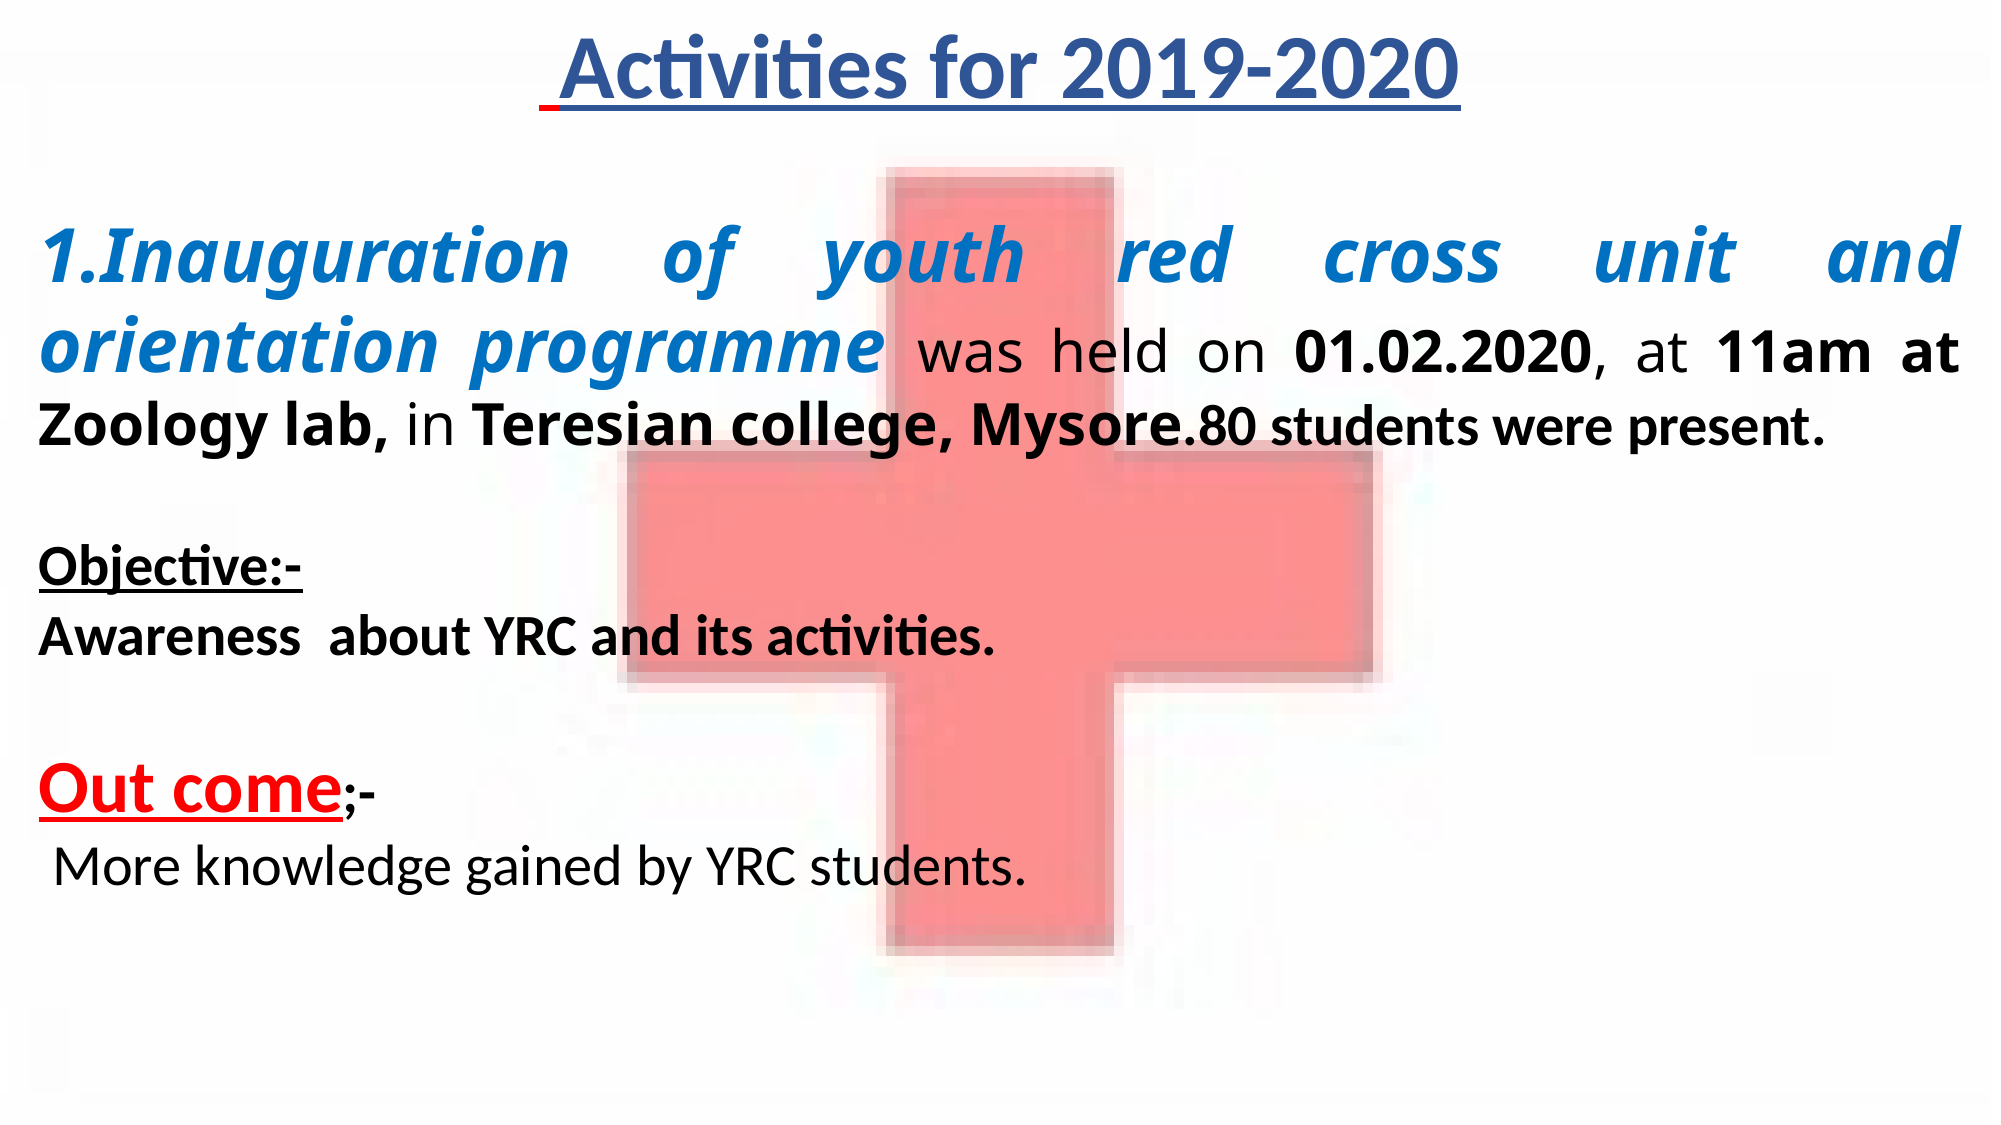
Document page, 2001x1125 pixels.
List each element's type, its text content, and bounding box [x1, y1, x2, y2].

text_box Activities for 2019-2020 1.Inauguration of youth red cross unit and orientation programme was held on 01.02.2020, at 11am at Zoology lab, in Teresian college, Mysore.80 students were present. Objective:- Awareness about YRC and its activities. Out come;- More knowledge gained by YRC students. [24, 0, 1976, 975]
